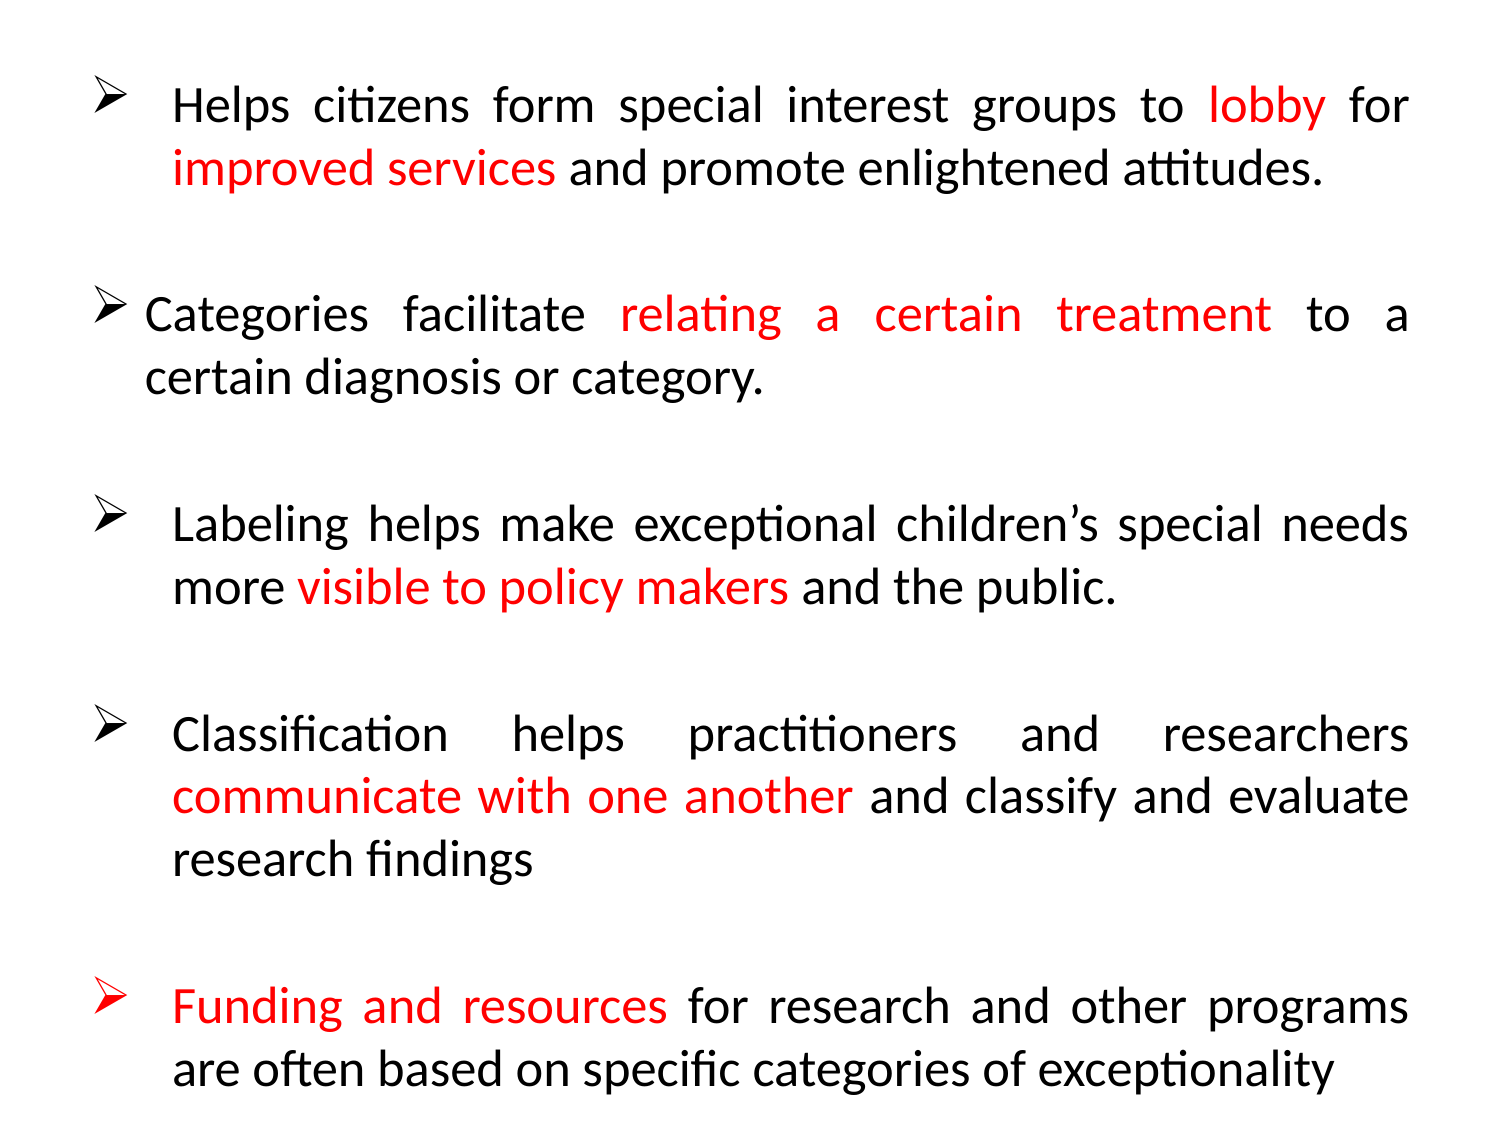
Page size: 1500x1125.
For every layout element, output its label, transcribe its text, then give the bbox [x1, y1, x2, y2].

list Helps citizens form special interest groups to lobby for improved services and promote enlightened attitudes. Categories facilitate relating a certain treatment to a certain diagnosis or category. Labeling helps make exceptional children’s special needs more visible to policy makers and the public. Classification helps practitioners and researchers communicate with one another and classify and evaluate research findings Funding and resources for research and other programs are often based on specific categories of exceptionality [75, 62, 1425, 1125]
